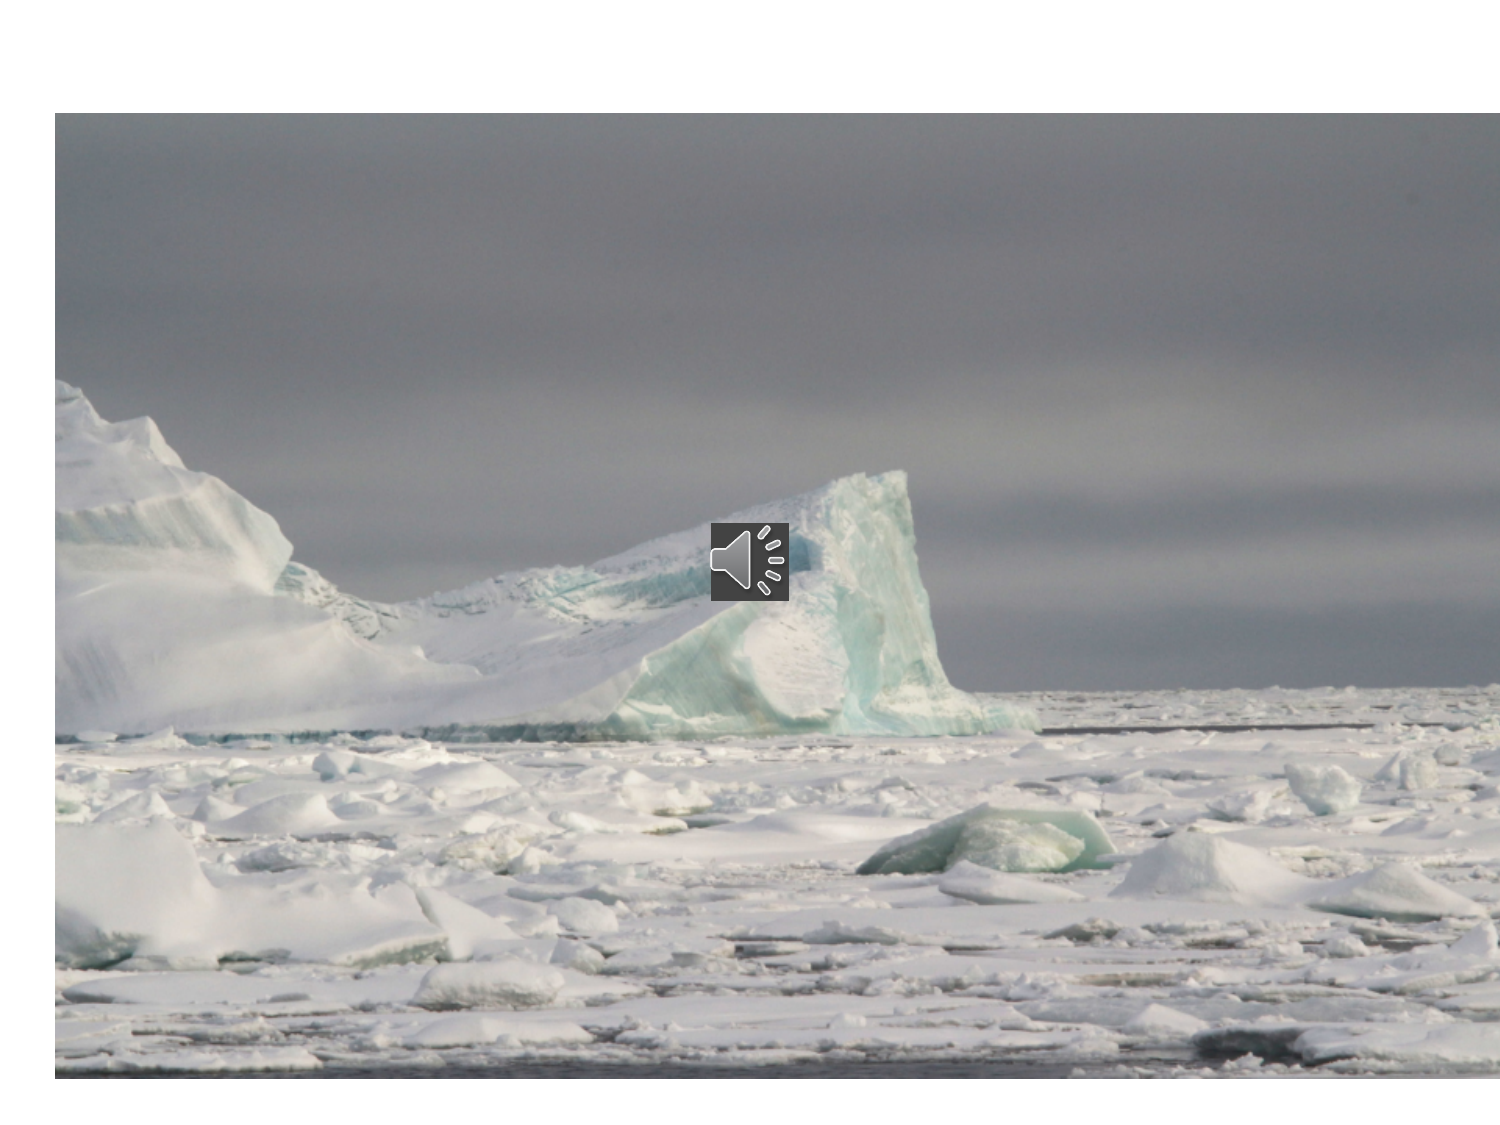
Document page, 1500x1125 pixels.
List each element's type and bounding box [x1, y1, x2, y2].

picture [55, 113, 1500, 1079]
